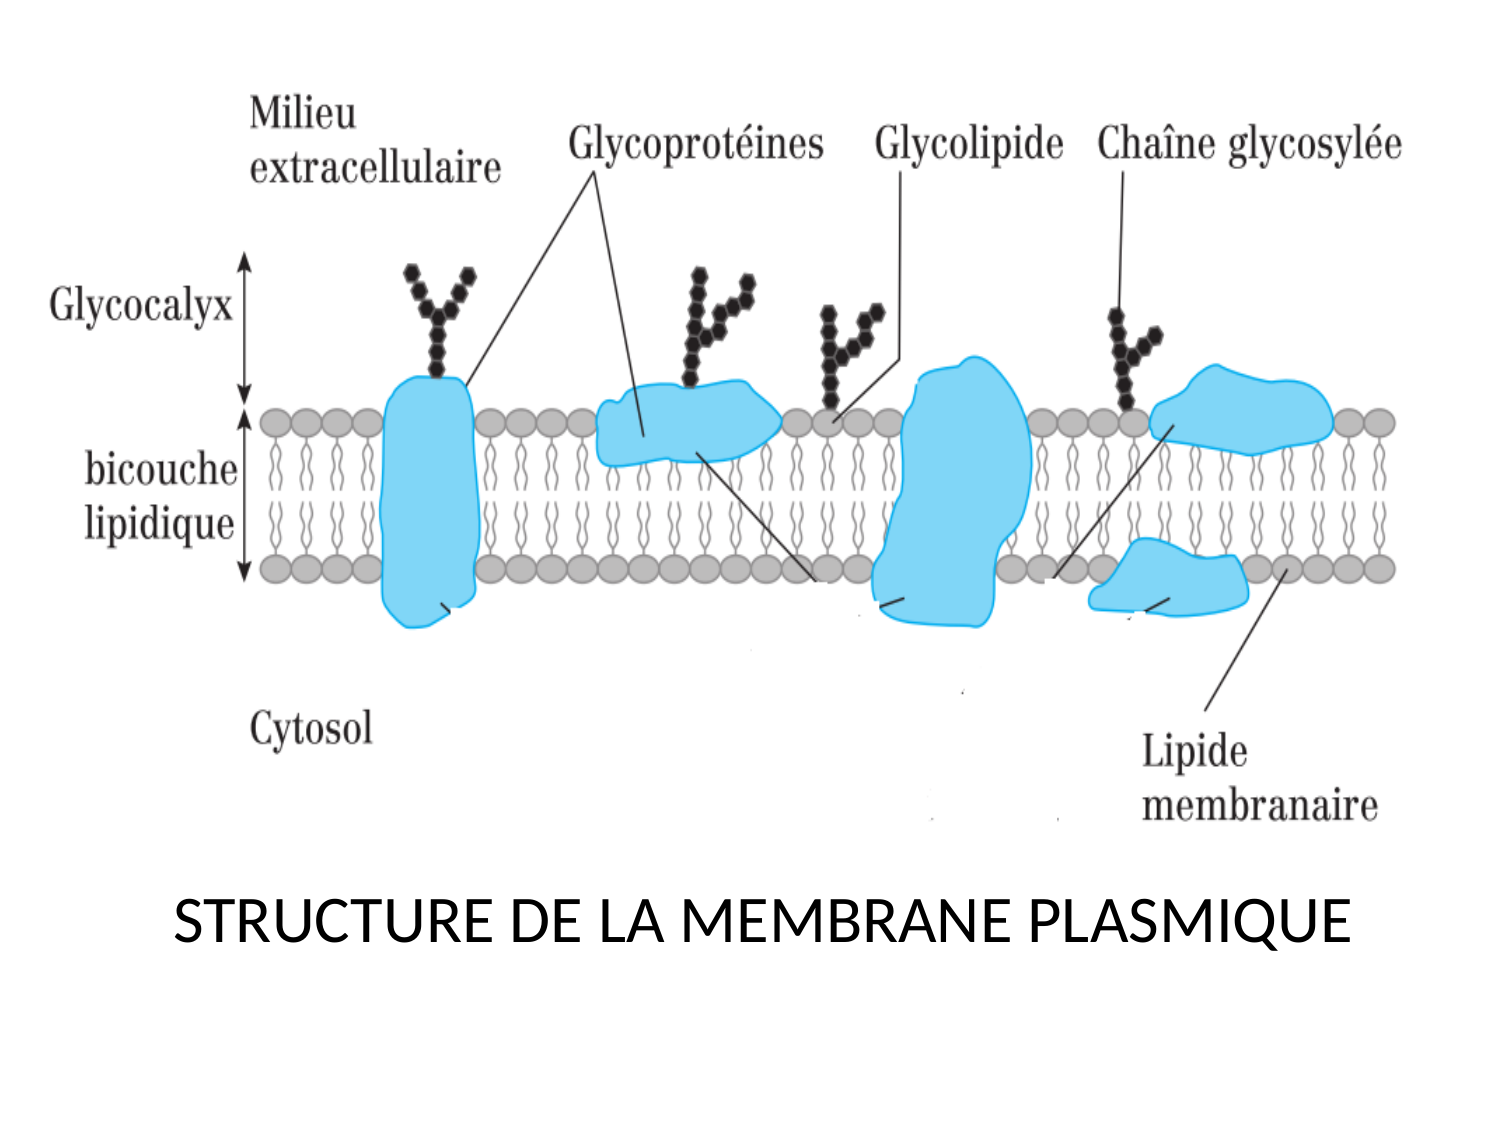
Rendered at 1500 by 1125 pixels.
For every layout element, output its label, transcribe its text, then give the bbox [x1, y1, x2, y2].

picture [29, 88, 1489, 847]
title STRUCTURE DE LA MEMBRANE PLASMIQUE [88, 857, 1439, 1010]
